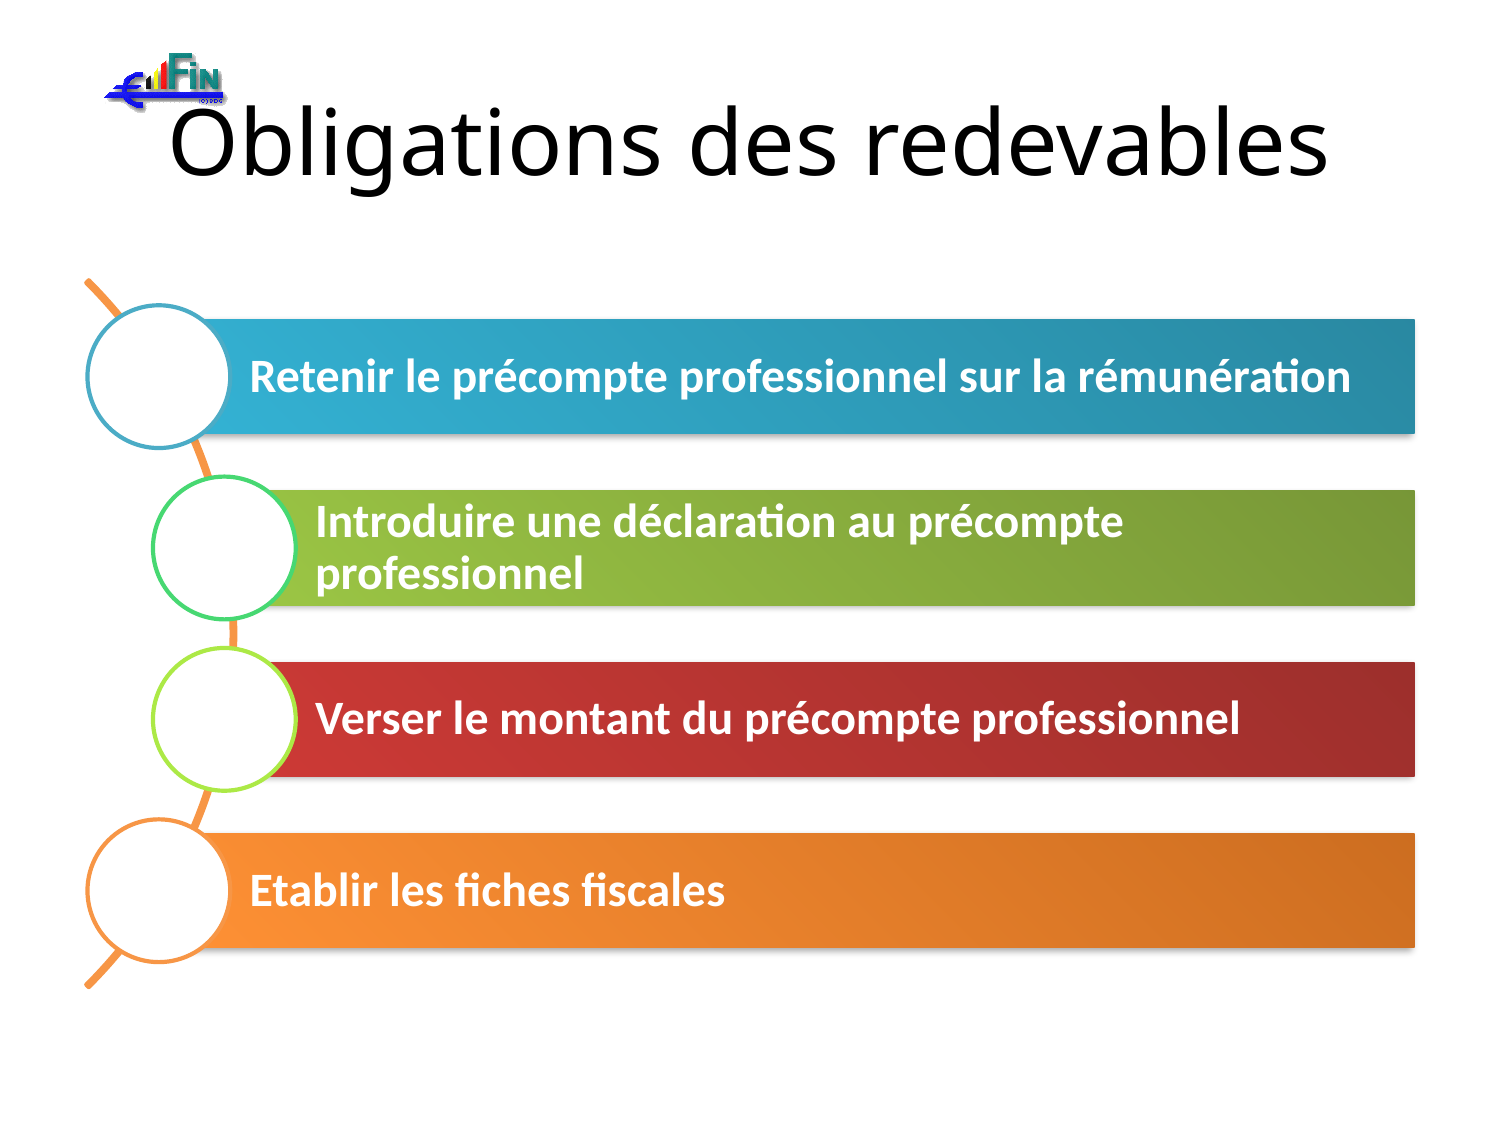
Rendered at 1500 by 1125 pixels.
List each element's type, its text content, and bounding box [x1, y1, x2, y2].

title Obligations des redevables [75, 45, 1425, 233]
picture [102, 50, 233, 114]
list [74, 262, 1426, 1006]
